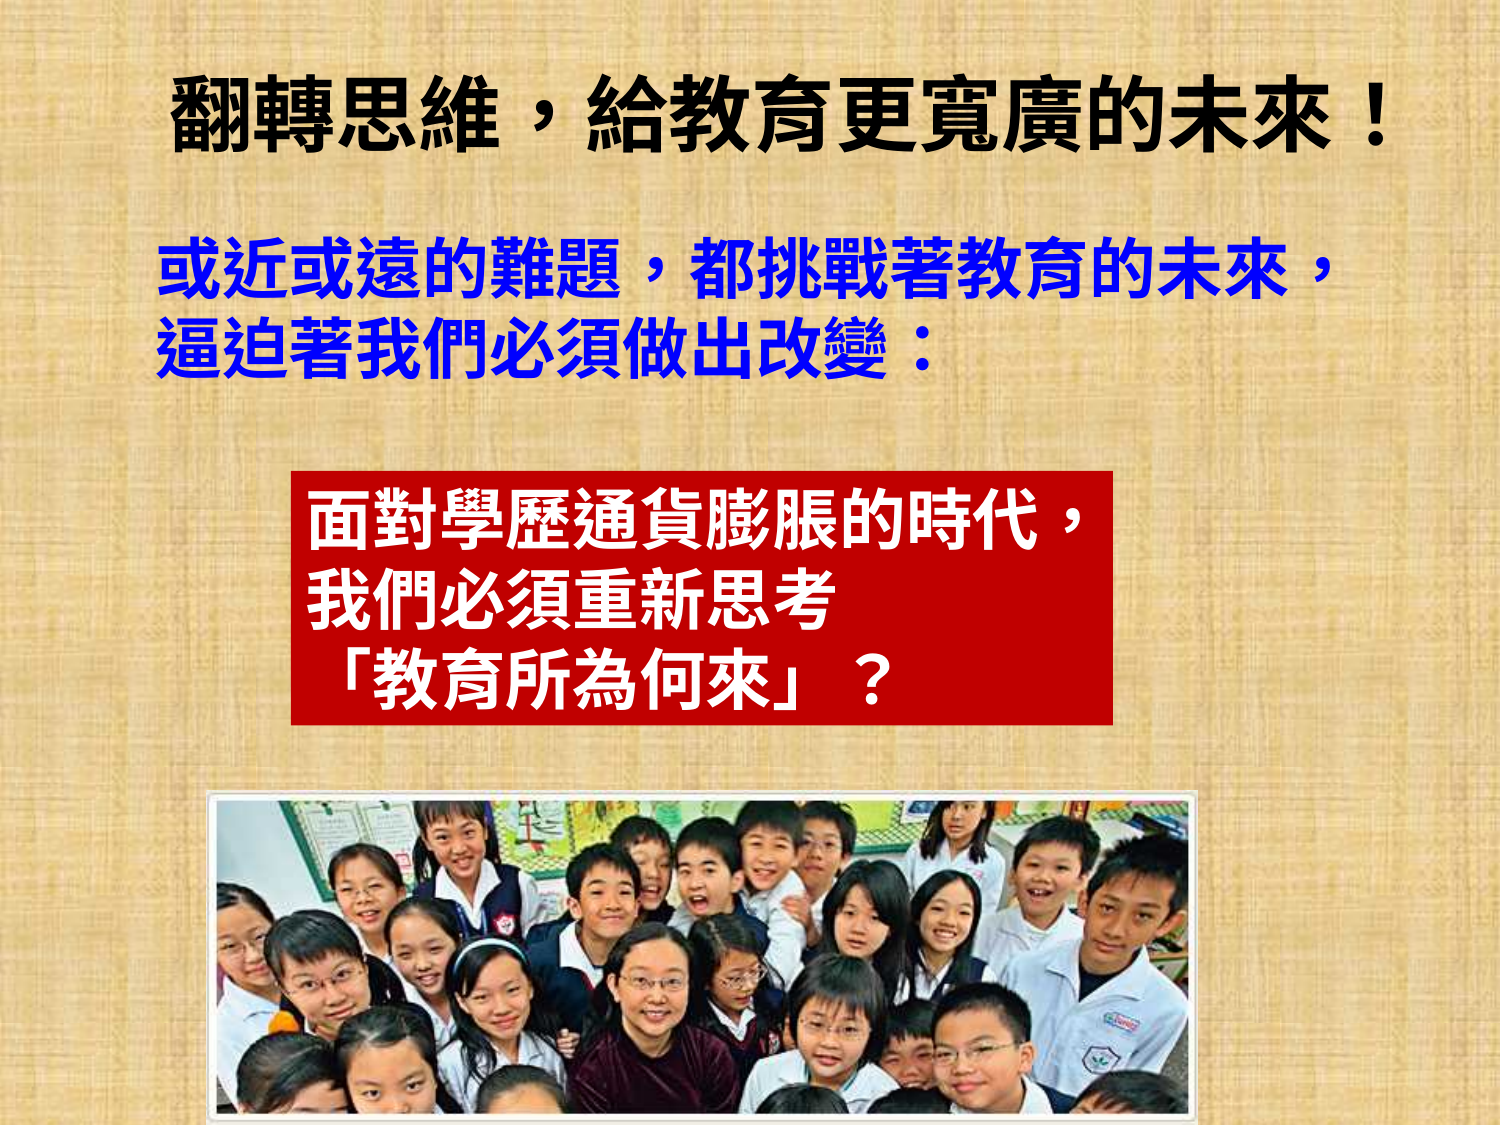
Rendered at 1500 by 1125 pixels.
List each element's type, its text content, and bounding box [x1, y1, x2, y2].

picture [0, 0, 1500, 1125]
text_box 或近或遠的難題，都挑戰著教育的未來， 逼迫著我們必須做出改變： [140, 219, 1440, 395]
text_box 翻轉思維，給教育更寬廣的未來！ [154, 54, 1433, 170]
text_box 面對學歷通貨膨脹的時代， 我們必須重新思考 「教育所為何來」？ [290, 470, 1113, 726]
